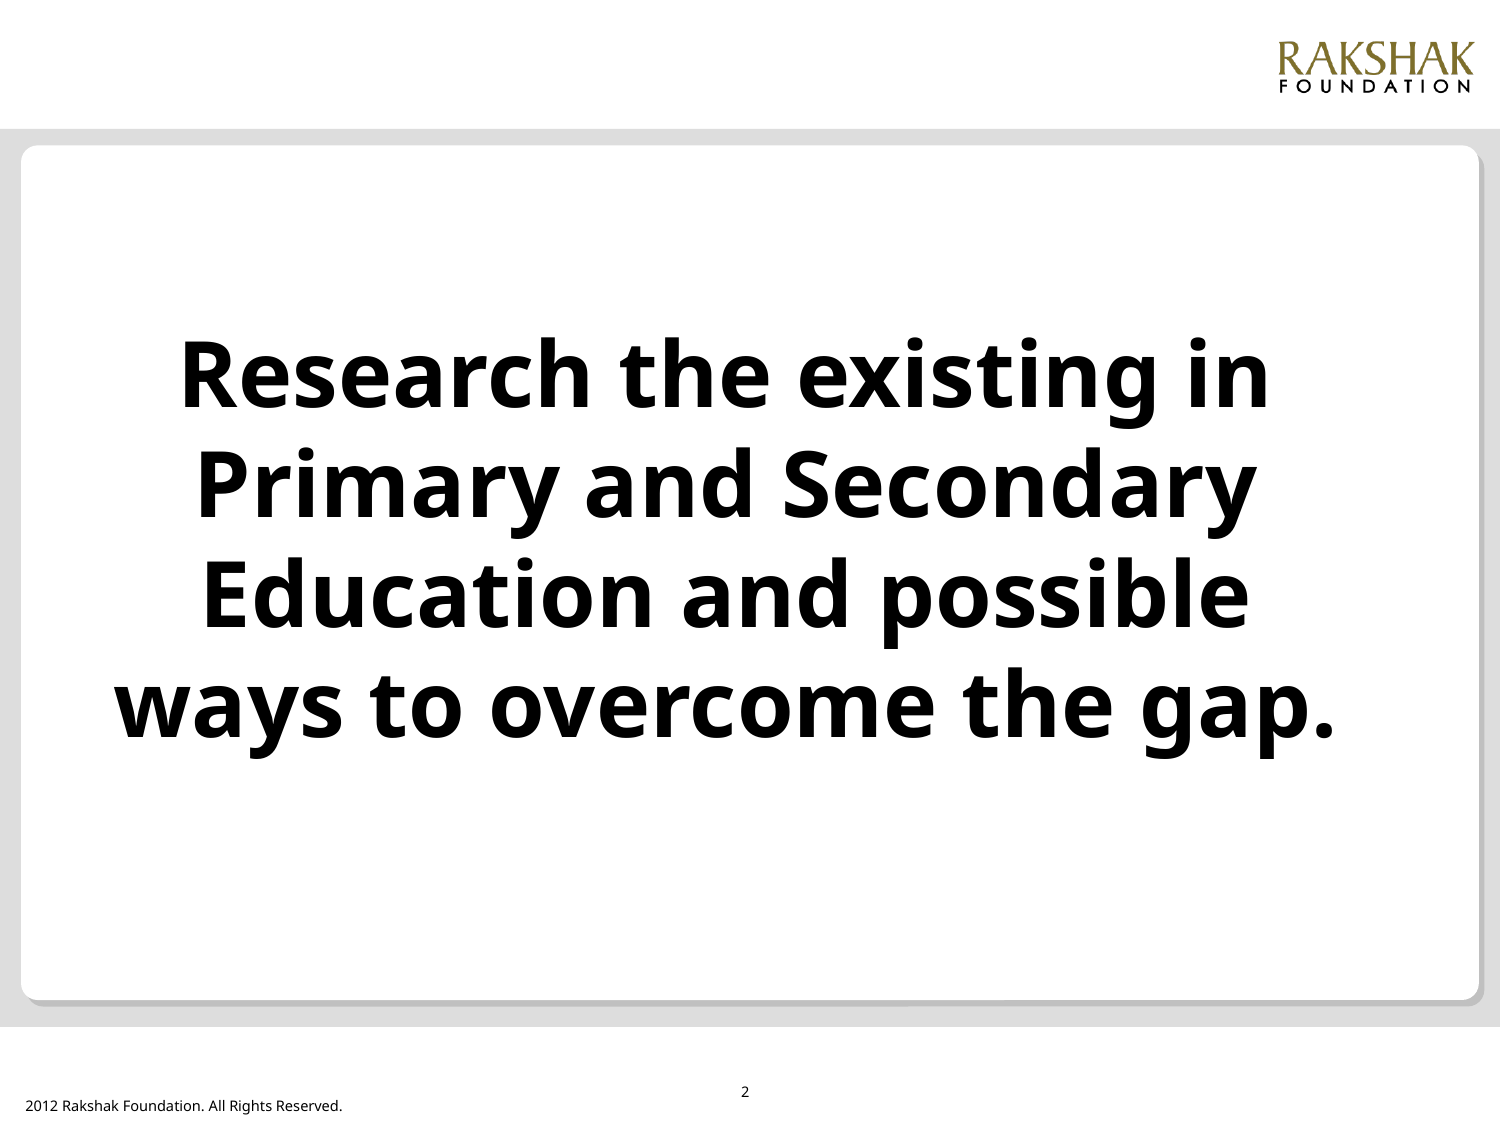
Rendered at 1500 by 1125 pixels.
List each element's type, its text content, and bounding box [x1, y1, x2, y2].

list Research the existing in Primary and Secondary Education and possible ways to overcome the gap. [88, 315, 1364, 763]
picture [1276, 32, 1479, 96]
slide_number 2 [725, 1059, 774, 1111]
